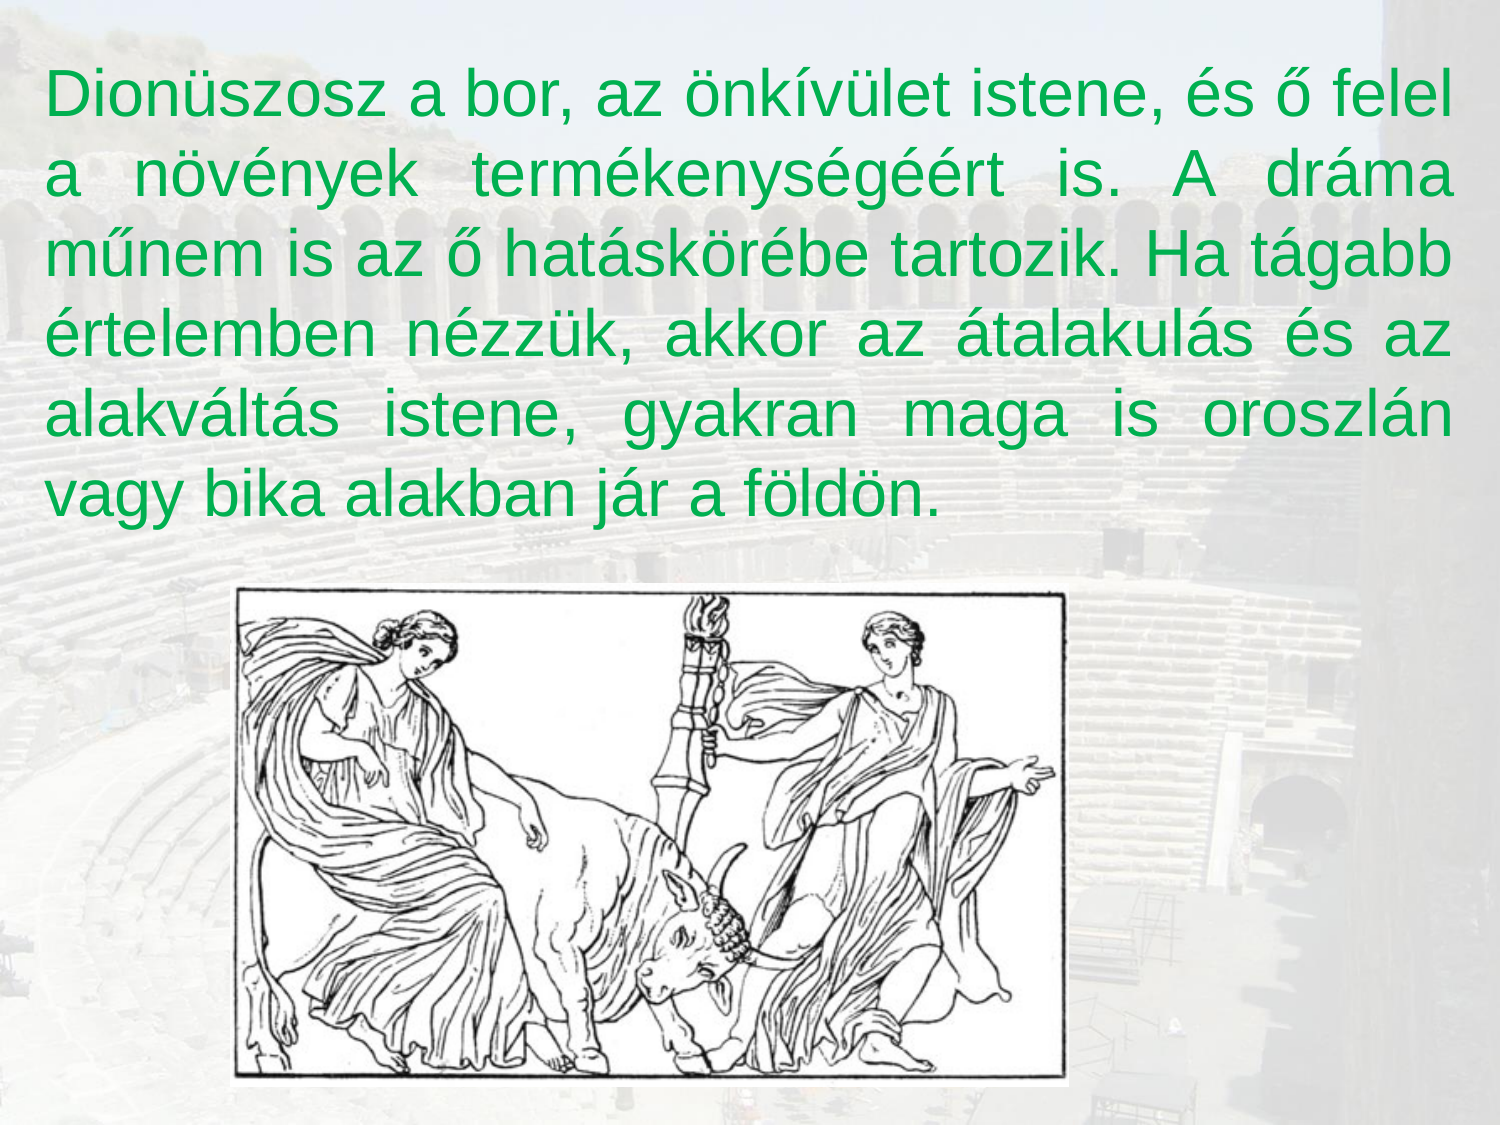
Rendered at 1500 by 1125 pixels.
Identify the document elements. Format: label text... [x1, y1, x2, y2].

list Dionüszosz a bor, az önkívület istene, és ő felel a növények termékenységéért is. A dráma műnem is az ő hatáskörébe tartozik. Ha tágabb értelemben nézzük, akkor az átalakulás és az alakváltás istene, gyakran maga is oroszlán vagy bika alakban jár a földön. [29, 42, 1471, 1083]
picture [0, 0, 1500, 1125]
